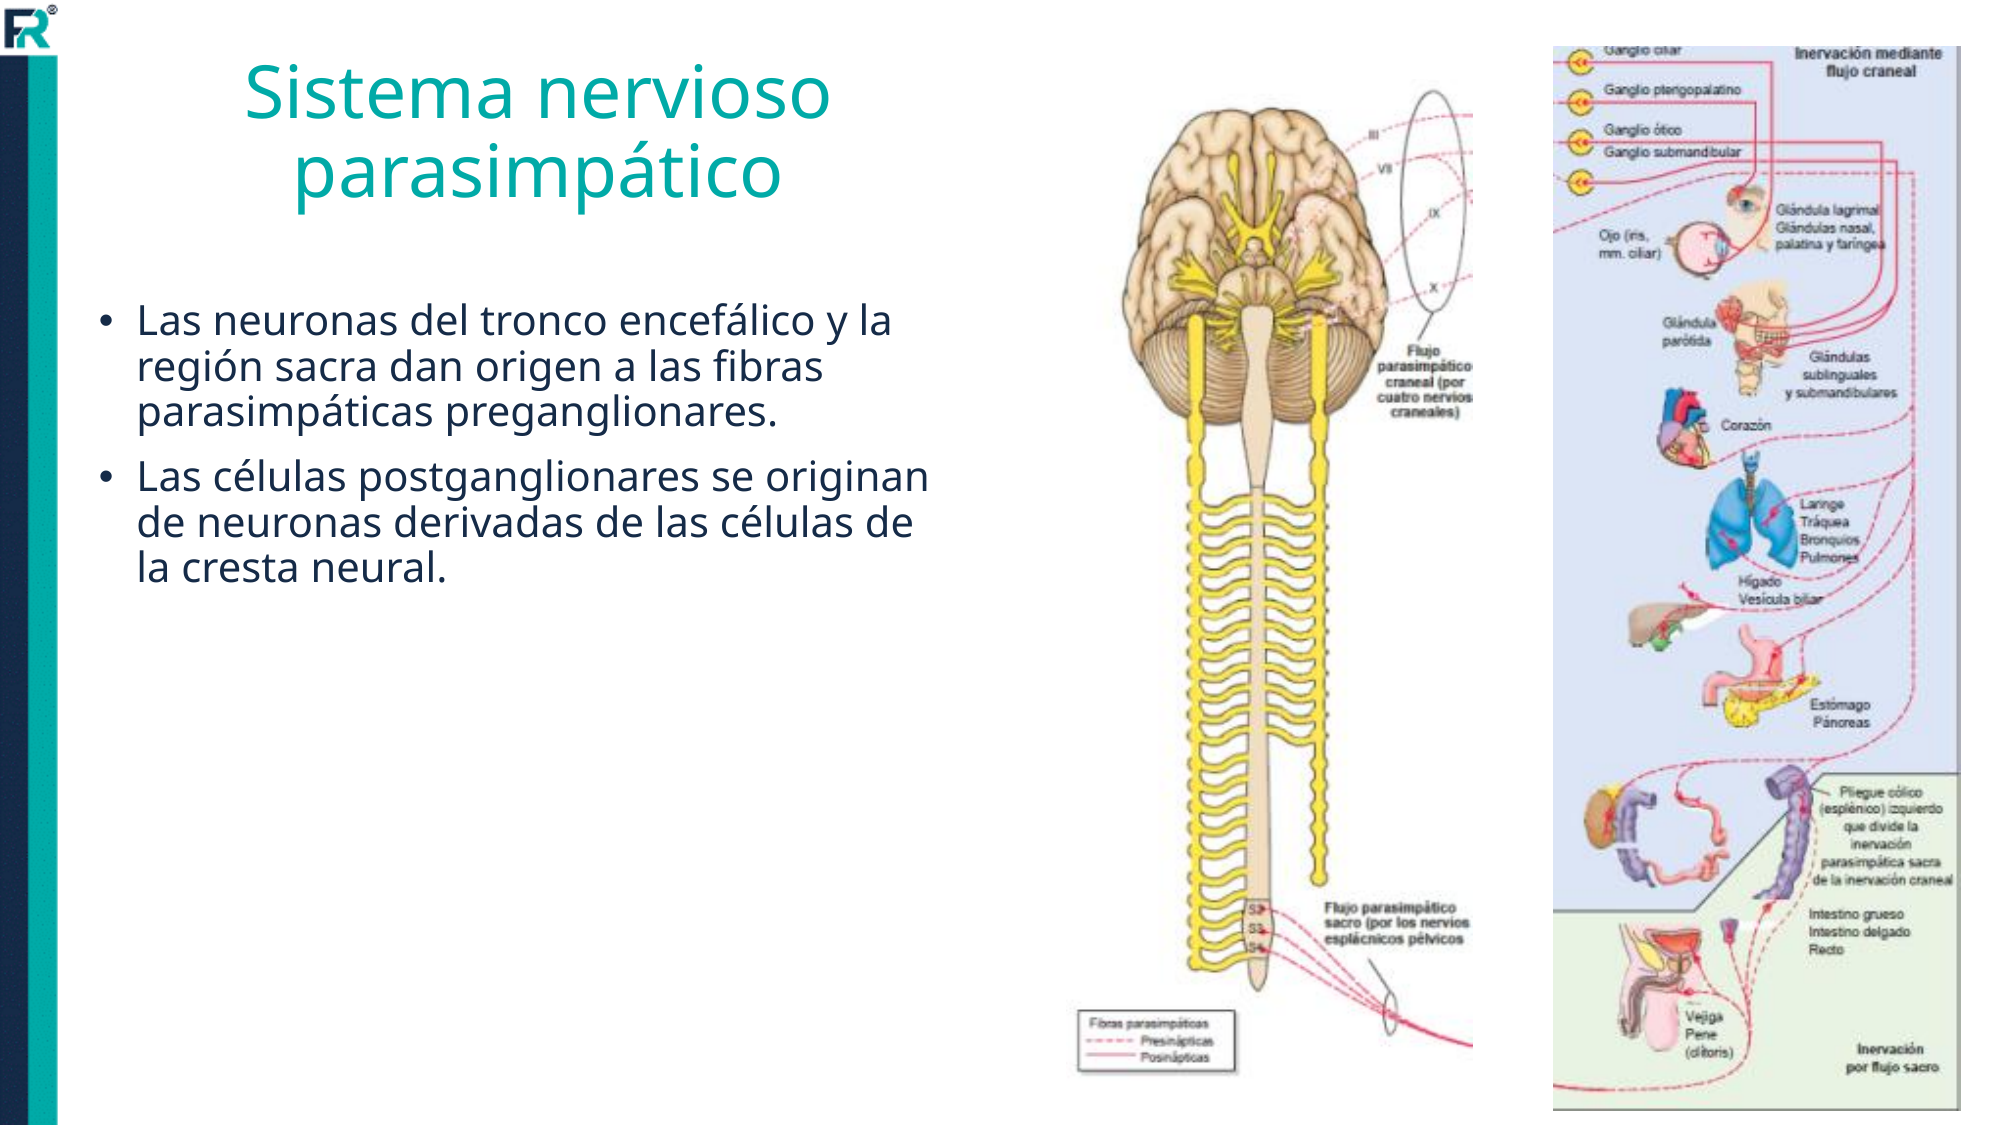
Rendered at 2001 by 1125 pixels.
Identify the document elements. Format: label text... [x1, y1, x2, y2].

list Las neuronas del tronco encefálico y la región sacra dan origen a las fibras parasimpáticas preganglionares. Las células postganglionares se originan de neuronas derivadas de las células de la cresta neural. [83, 292, 946, 1007]
picture [0, 0, 2001, 1125]
title Sistema nervioso parasimpático [11, 46, 1067, 222]
